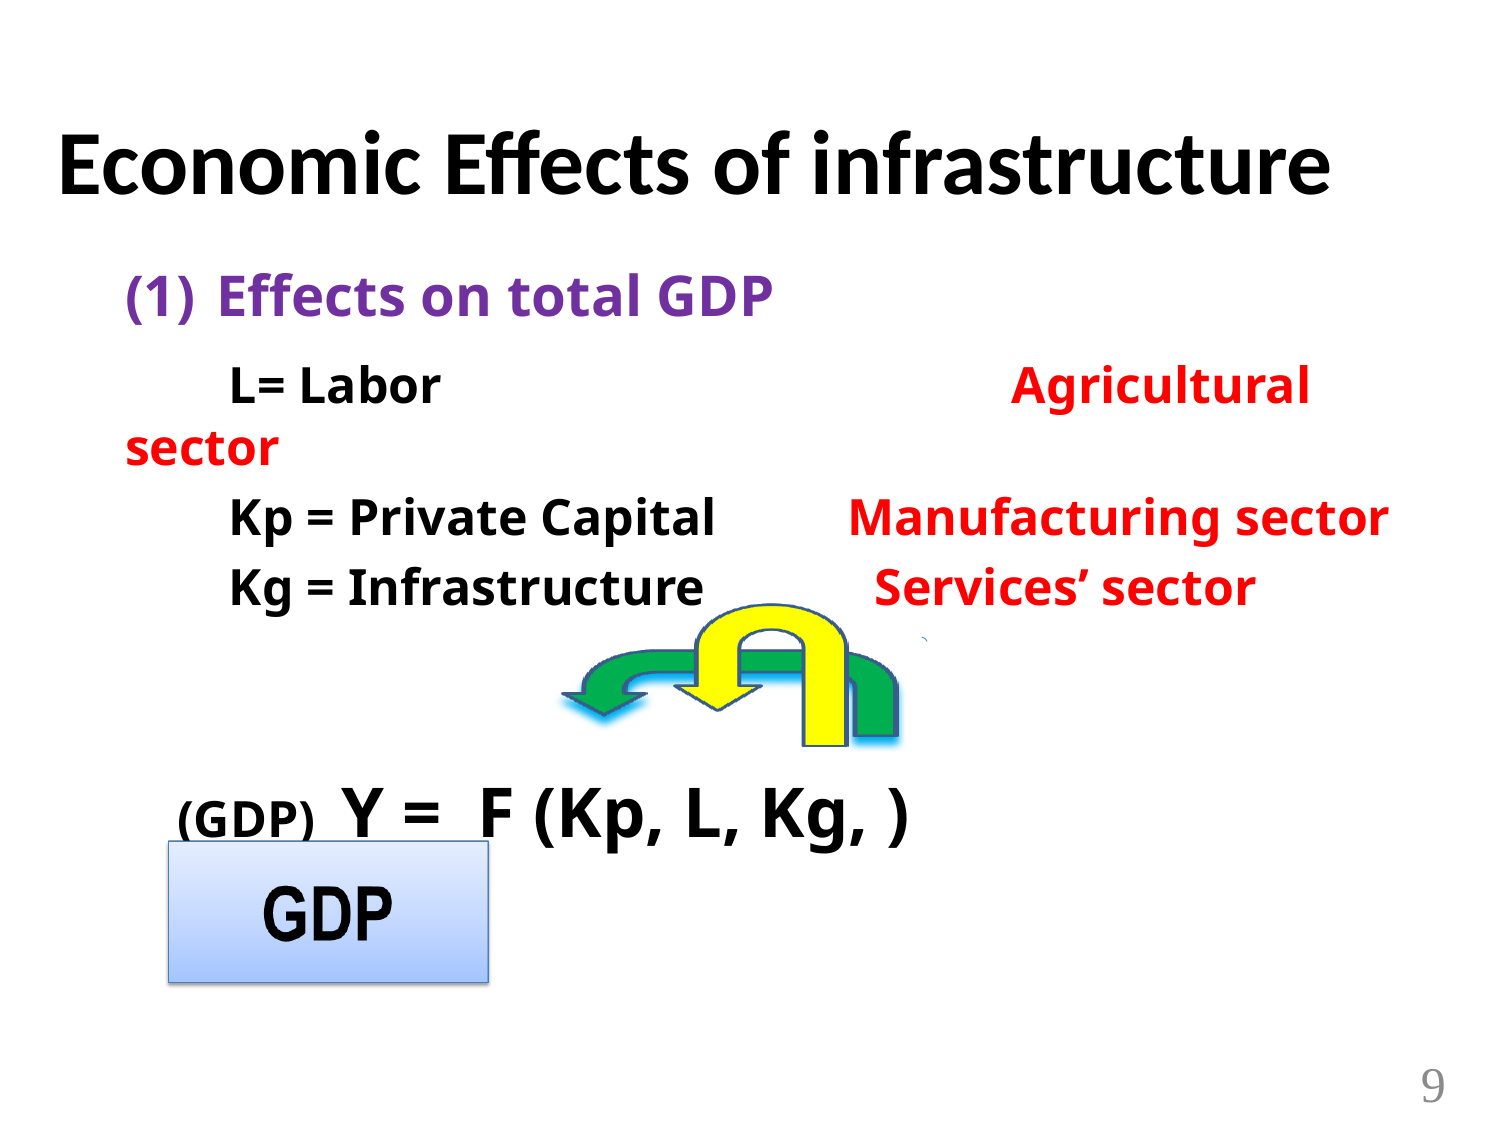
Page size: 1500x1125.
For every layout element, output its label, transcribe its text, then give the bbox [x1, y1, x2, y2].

text_box [860, 636, 928, 649]
picture [561, 603, 899, 747]
slide_number 9 [1057, 1052, 1461, 1113]
picture [162, 837, 494, 1010]
list Effects on total GDP L= Labor Agricultural sector Kp = Private Capital Manufacturing sector Kg = Infrastructure Services’ sector (GDP) Y = F (Kp, L, Kg, ) [110, 253, 1446, 938]
title Economic Effects of infrastructure [42, 61, 1482, 254]
